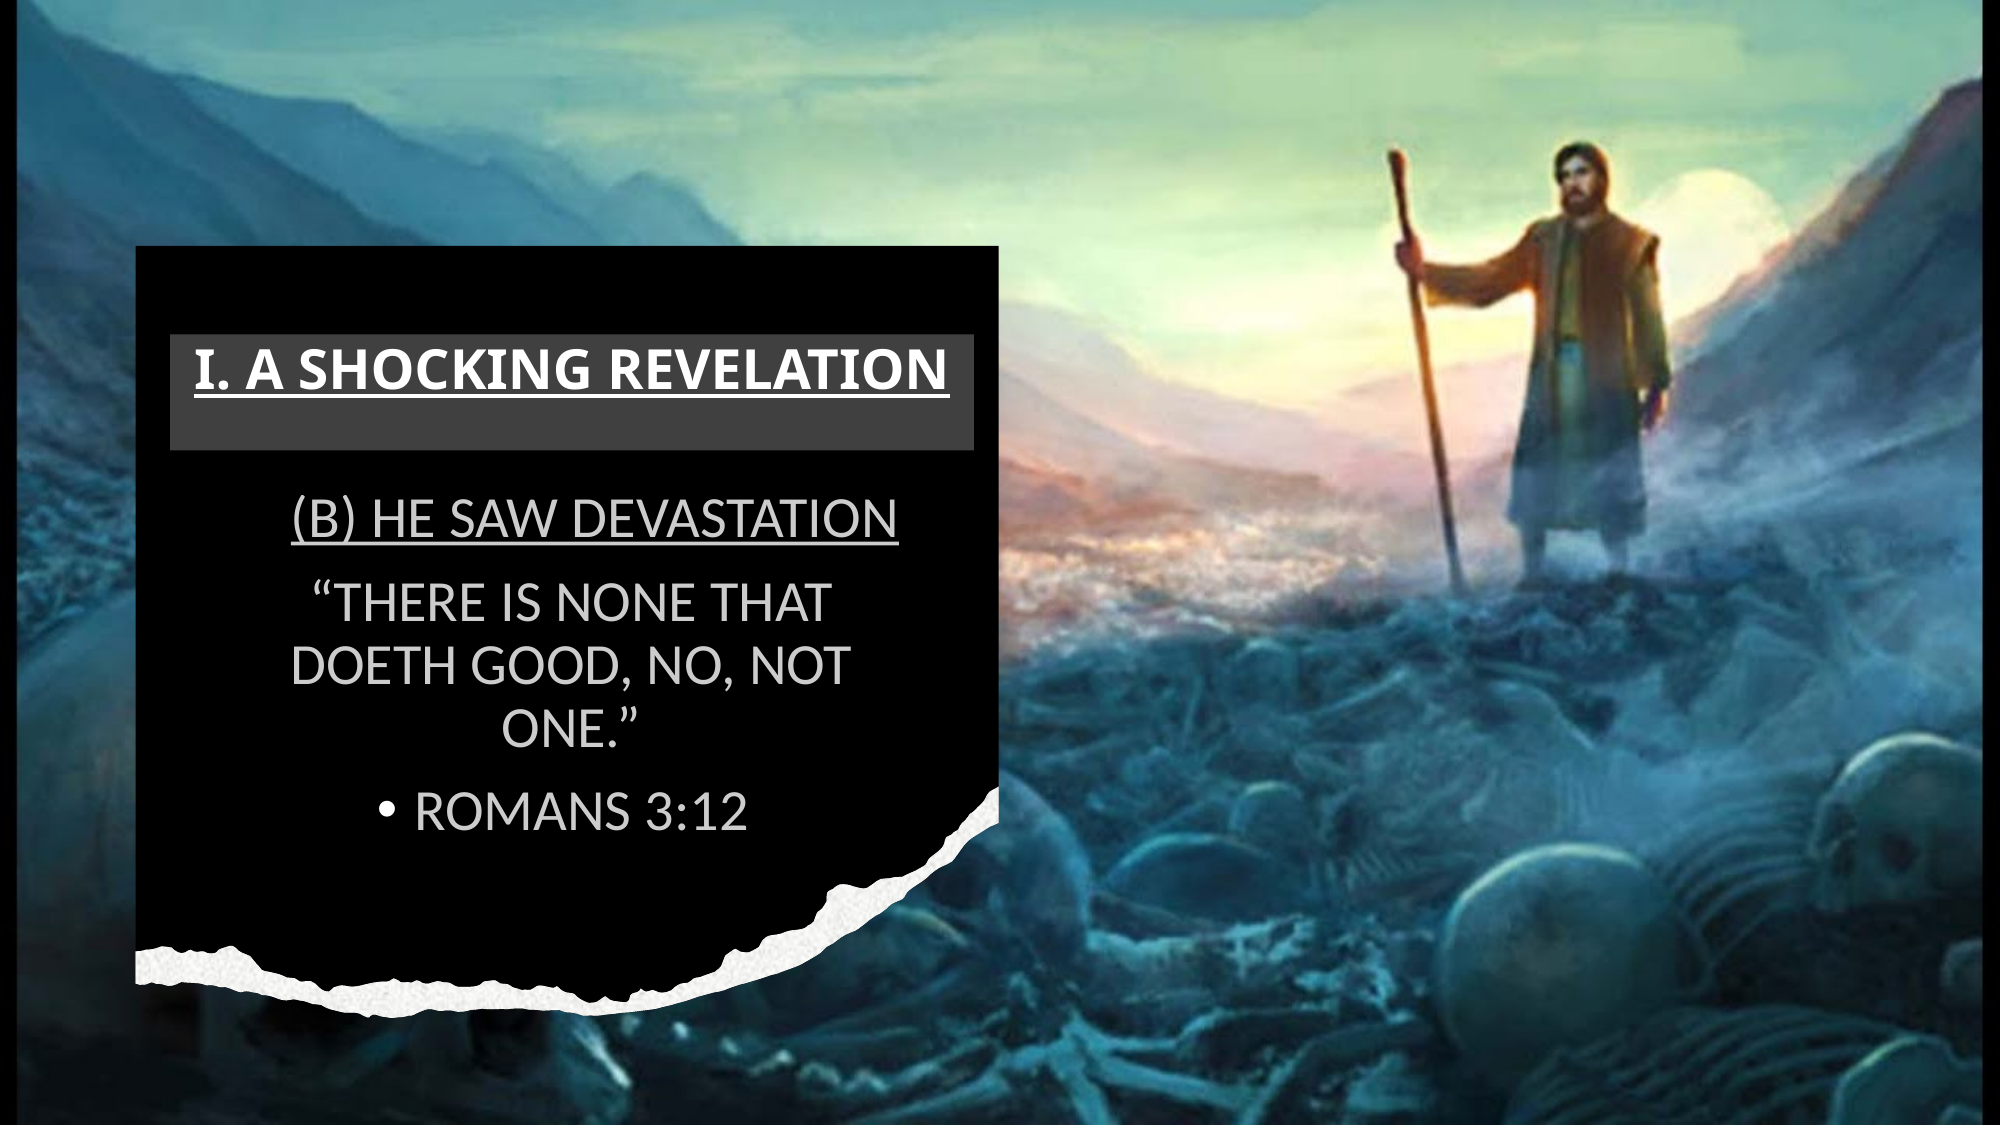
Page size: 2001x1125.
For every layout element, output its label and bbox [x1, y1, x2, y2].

list [0, 0, 2000, 1125]
